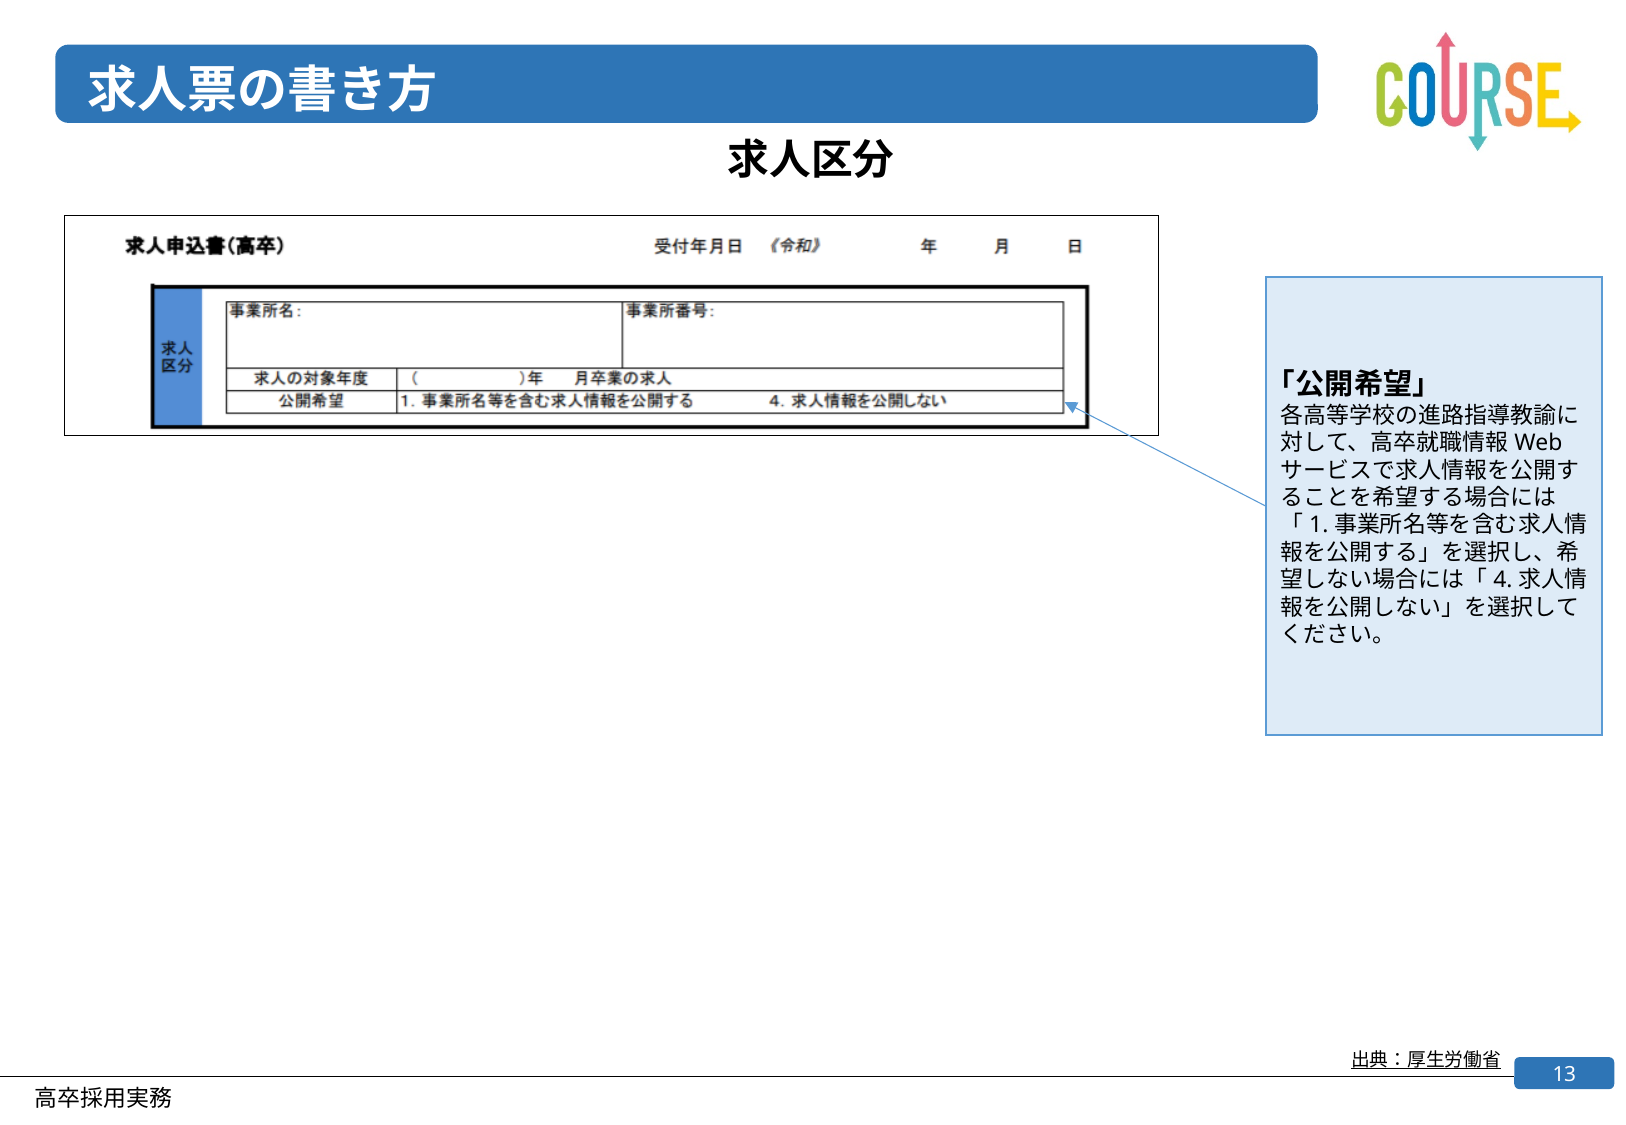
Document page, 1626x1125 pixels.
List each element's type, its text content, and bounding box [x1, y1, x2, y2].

picture [63, 215, 1159, 436]
text_box ｢公開希望｣ 各高等学校の進路指導教諭に対して、高卒就職情報Webサービスで求人情報を公開することを希望する場合には「1.事業所名等を含む求人情報を公開する」を選択し、希望しない場合には「4.求人情報を公開しない」を選択してください。 [1265, 276, 1603, 736]
text_box 出典：厚生労働省 [1162, 1042, 1517, 1077]
list 高卒採用実務 [19, 1079, 562, 1125]
list 求人区分 [250, 131, 1372, 187]
title 求人票の書き方 [72, 59, 1267, 123]
picture [1346, 26, 1599, 153]
slide_number 12 [1514, 1044, 1615, 1105]
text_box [1064, 402, 1266, 507]
